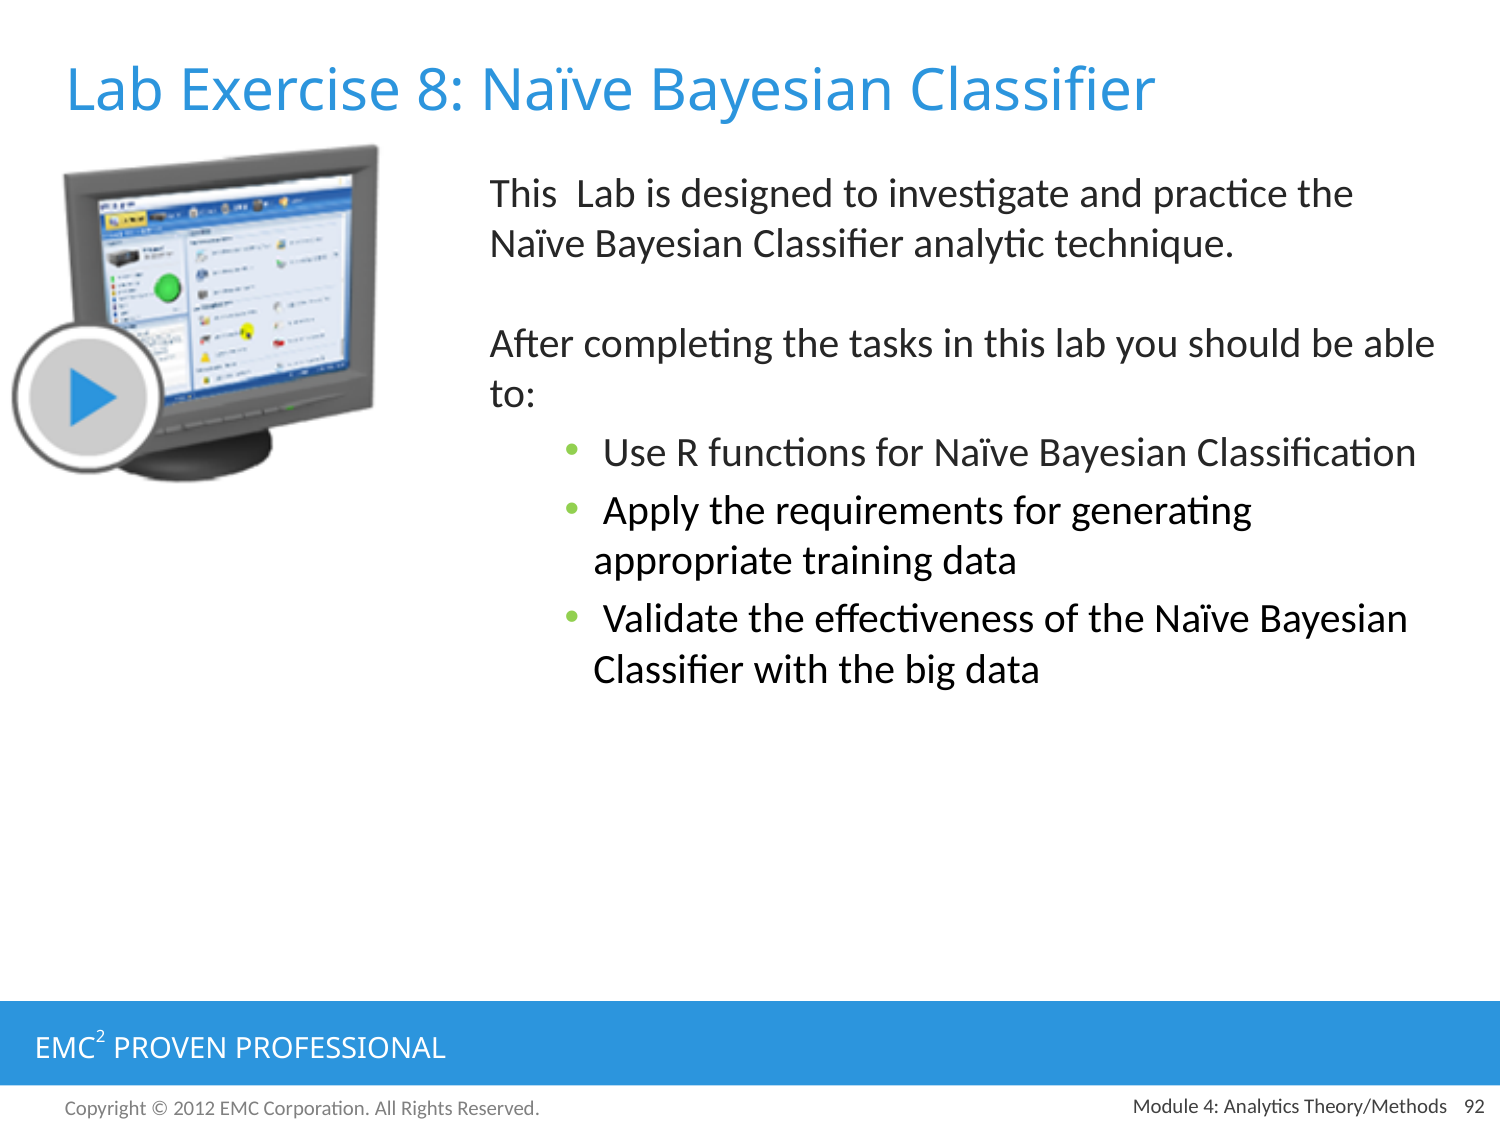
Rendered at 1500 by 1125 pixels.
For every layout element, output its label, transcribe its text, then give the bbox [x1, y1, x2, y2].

text_box This Lab is designed to investigate and practice the Naïve Bayesian Classifier analytic technique. After completing the tasks in this lab you should be able to: Use R functions for Naïve Bayesian Classification Apply the requirements for generating appropriate training data Validate the effectiveness of the Naïve Bayesian Classifier with the big data [474, 158, 1463, 749]
footer Module 4: Analytics Theory/Methods [687, 1087, 1463, 1125]
picture [0, 137, 388, 496]
title Lab Exercise 8: Naïve Bayesian Classifier [49, 24, 1438, 151]
slide_number 92 [1463, 1087, 1500, 1125]
